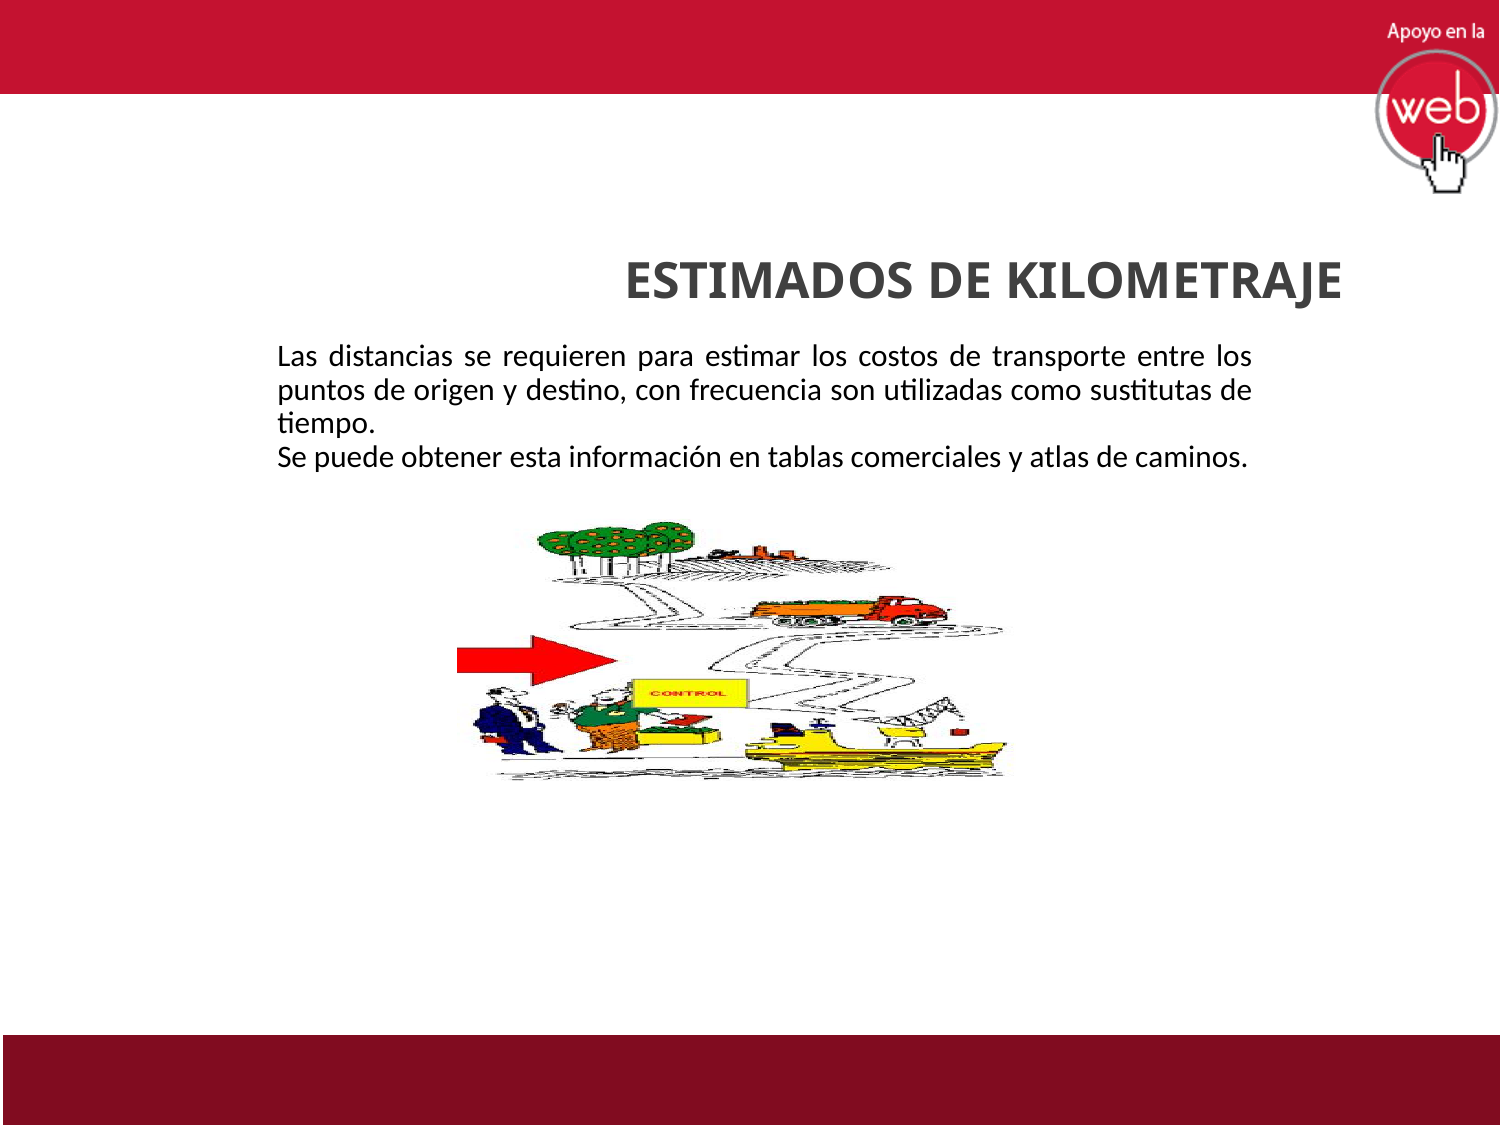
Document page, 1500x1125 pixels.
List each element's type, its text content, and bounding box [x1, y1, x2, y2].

text_box Las distancias se requieren para estimar los costos de transporte entre los puntos de origen y destino, con frecuencia son utilizadas como sustitutas de tiempo. Se puede obtener esta información en tablas comerciales y atlas de caminos. [262, 332, 1269, 482]
title ESTIMADOS DE KILOMETRAJE [609, 232, 1500, 333]
picture [0, 0, 1500, 1125]
